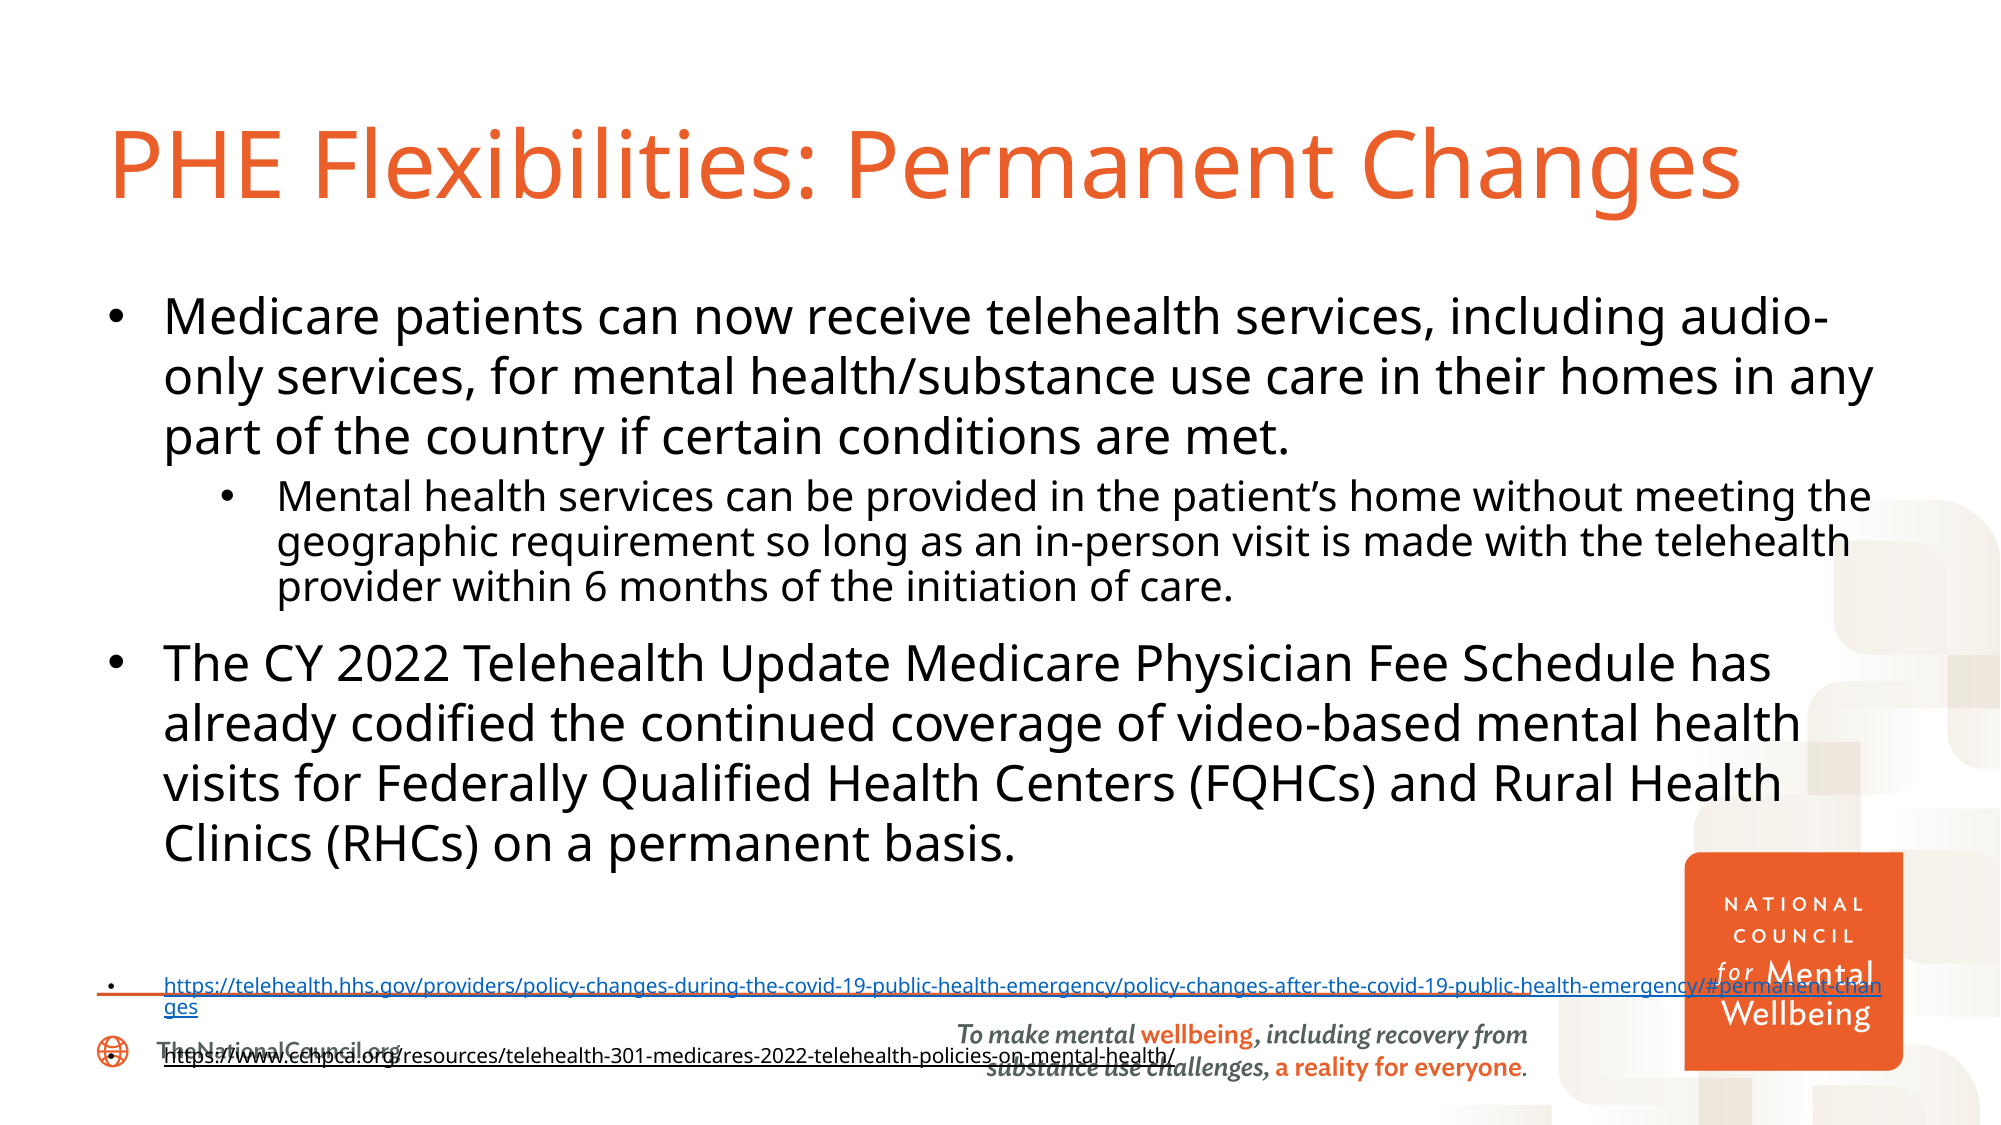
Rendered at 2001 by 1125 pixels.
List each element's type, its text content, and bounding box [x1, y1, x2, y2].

title PHE Flexibilities: Permanent Changes [92, 59, 1908, 277]
picture [0, 0, 2000, 1125]
list Medicare patients can now receive telehealth services, including audio-only services, for mental health/substance use care in their homes in any part of the country if certain conditions are met. Mental health services can be provided in the patient’s home without meeting the geographic requirement so long as an in-person visit is made with the telehealth provider within 6 months of the initiation of care. The CY 2022 Telehealth Update Medicare Physician Fee Schedule has already codified the continued coverage of video-based mental health visits for Federally Qualified Health Centers (FQHCs) and Rural Health Clinics (RHCs) on a permanent basis. https://telehealth.hhs.gov/providers/policy-changes-during-the-covid-19-public-health-emergency/policy-changes-after-the-covid-19-public-health-emergency/#permanent-changes https://www.cchpca.org/resources/telehealth-301-medicares-2022-telehealth-policies-on-mental-health/ [92, 277, 1908, 988]
